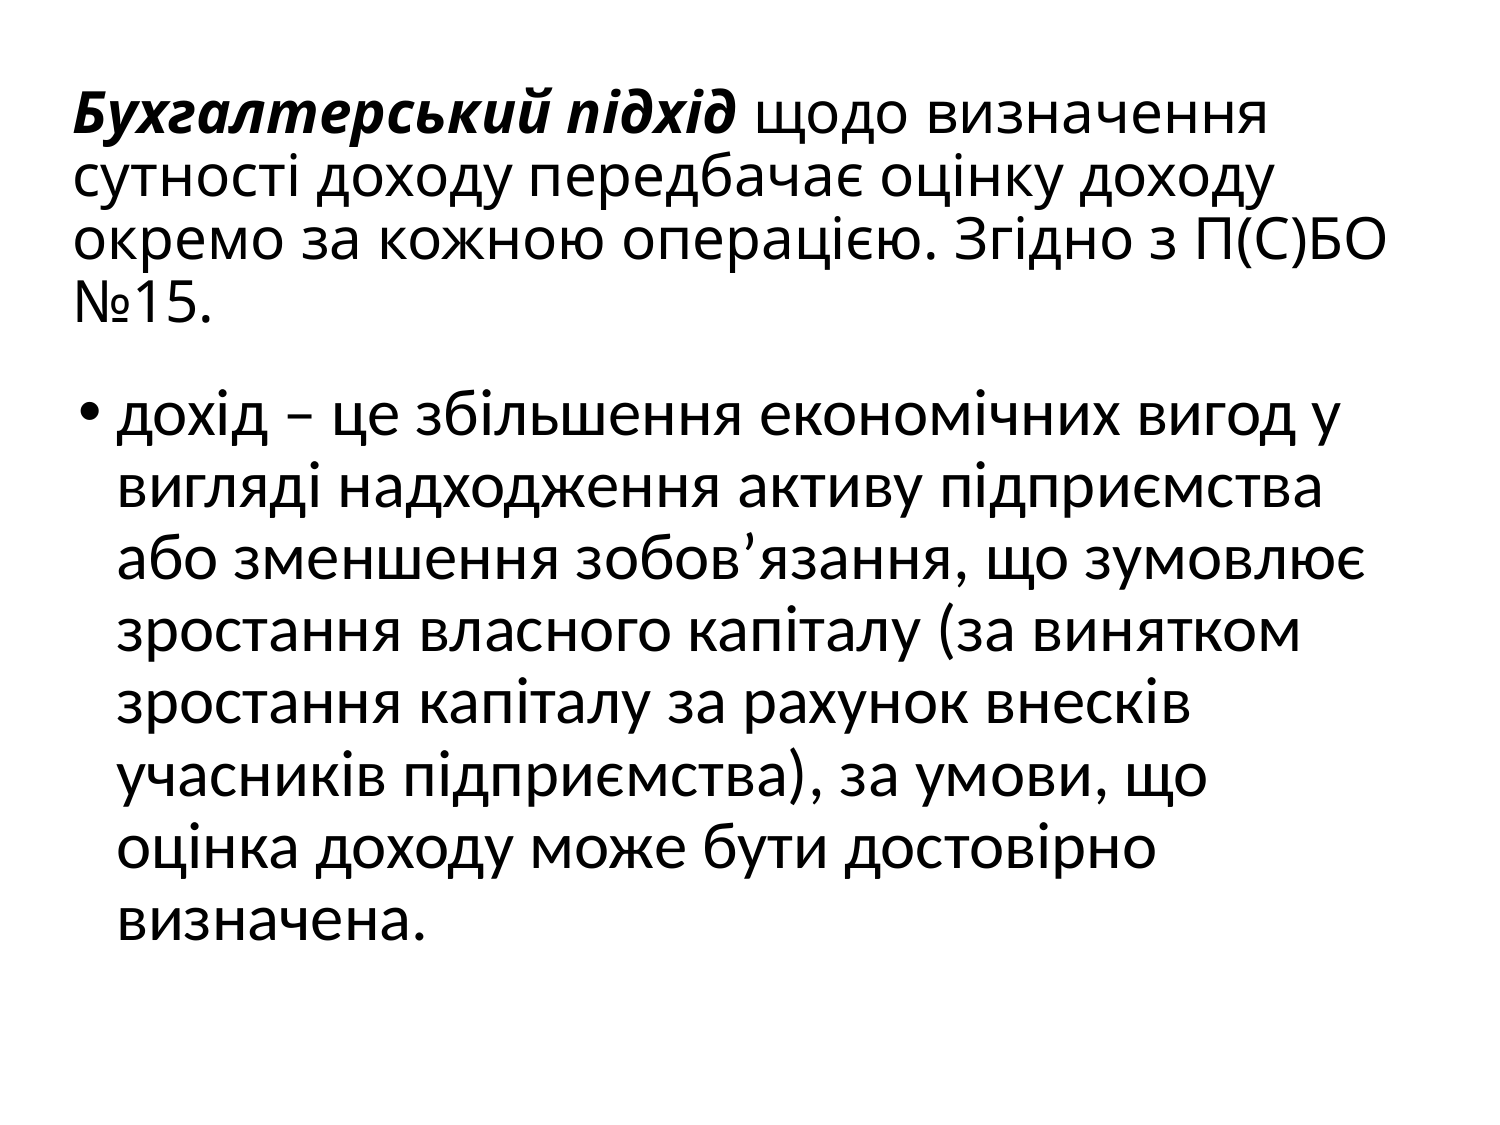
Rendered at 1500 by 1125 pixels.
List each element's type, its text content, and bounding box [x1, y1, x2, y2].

list дохід – це збільшення економічних вигод у вигляді надходження активу підприємства або зменшення зобов’язання, що зумовлює зростання власного капіталу (за винятком зростання капіталу за рахунок внесків учасників підприємства), за умови, що оцінка доходу може бути достовірно визначена. [63, 370, 1425, 1083]
title Бухгалтерський підхід щодо визначення сутності доходу передбачає оцінку доходу окремо за кожною операцією. Згідно з П(С)БО №15. [57, 39, 1434, 380]
